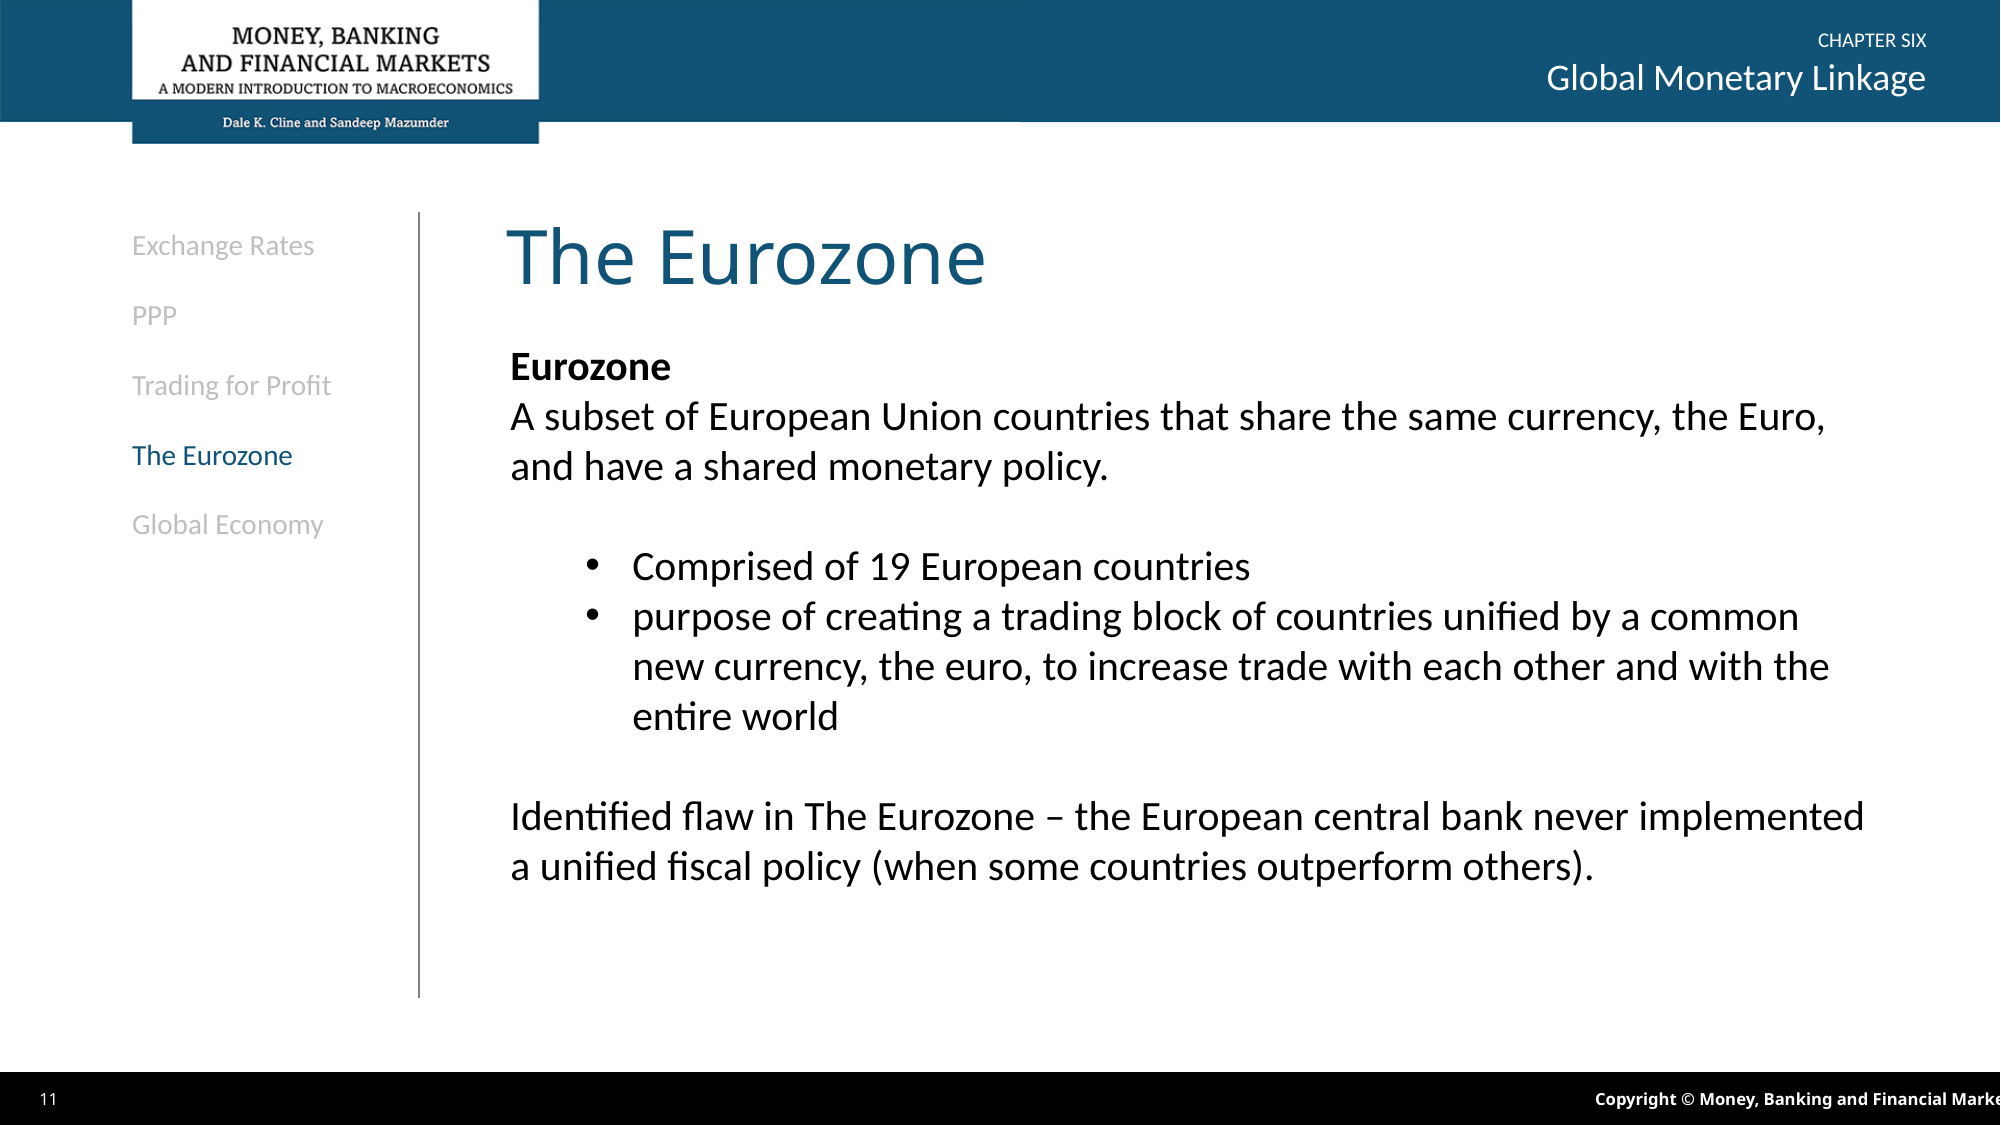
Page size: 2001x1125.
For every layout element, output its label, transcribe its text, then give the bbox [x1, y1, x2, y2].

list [0, 0, 2000, 144]
title The Eurozone [491, 211, 1883, 317]
text_box Exchange Rates PPP Trading for Profit The Eurozone Global Economy [117, 218, 384, 594]
text_box Eurozone A subset of European Union countries that share the same currency, the Euro, and have a shared monetary policy. Comprised of 19 European countries purpose of creating a trading block of countries unified by a common new currency, the euro, to increase trade with each other and with the entire world Identified flaw in The Eurozone – the European central bank never implemented a unified fiscal policy (when some countries outperform others). [481, 331, 1903, 997]
text_box 11 [24, 1081, 376, 1120]
text_box Copyright © Money, Banking and Financial Markets [1580, 1081, 2000, 1117]
text_box [0, 1072, 2000, 1125]
